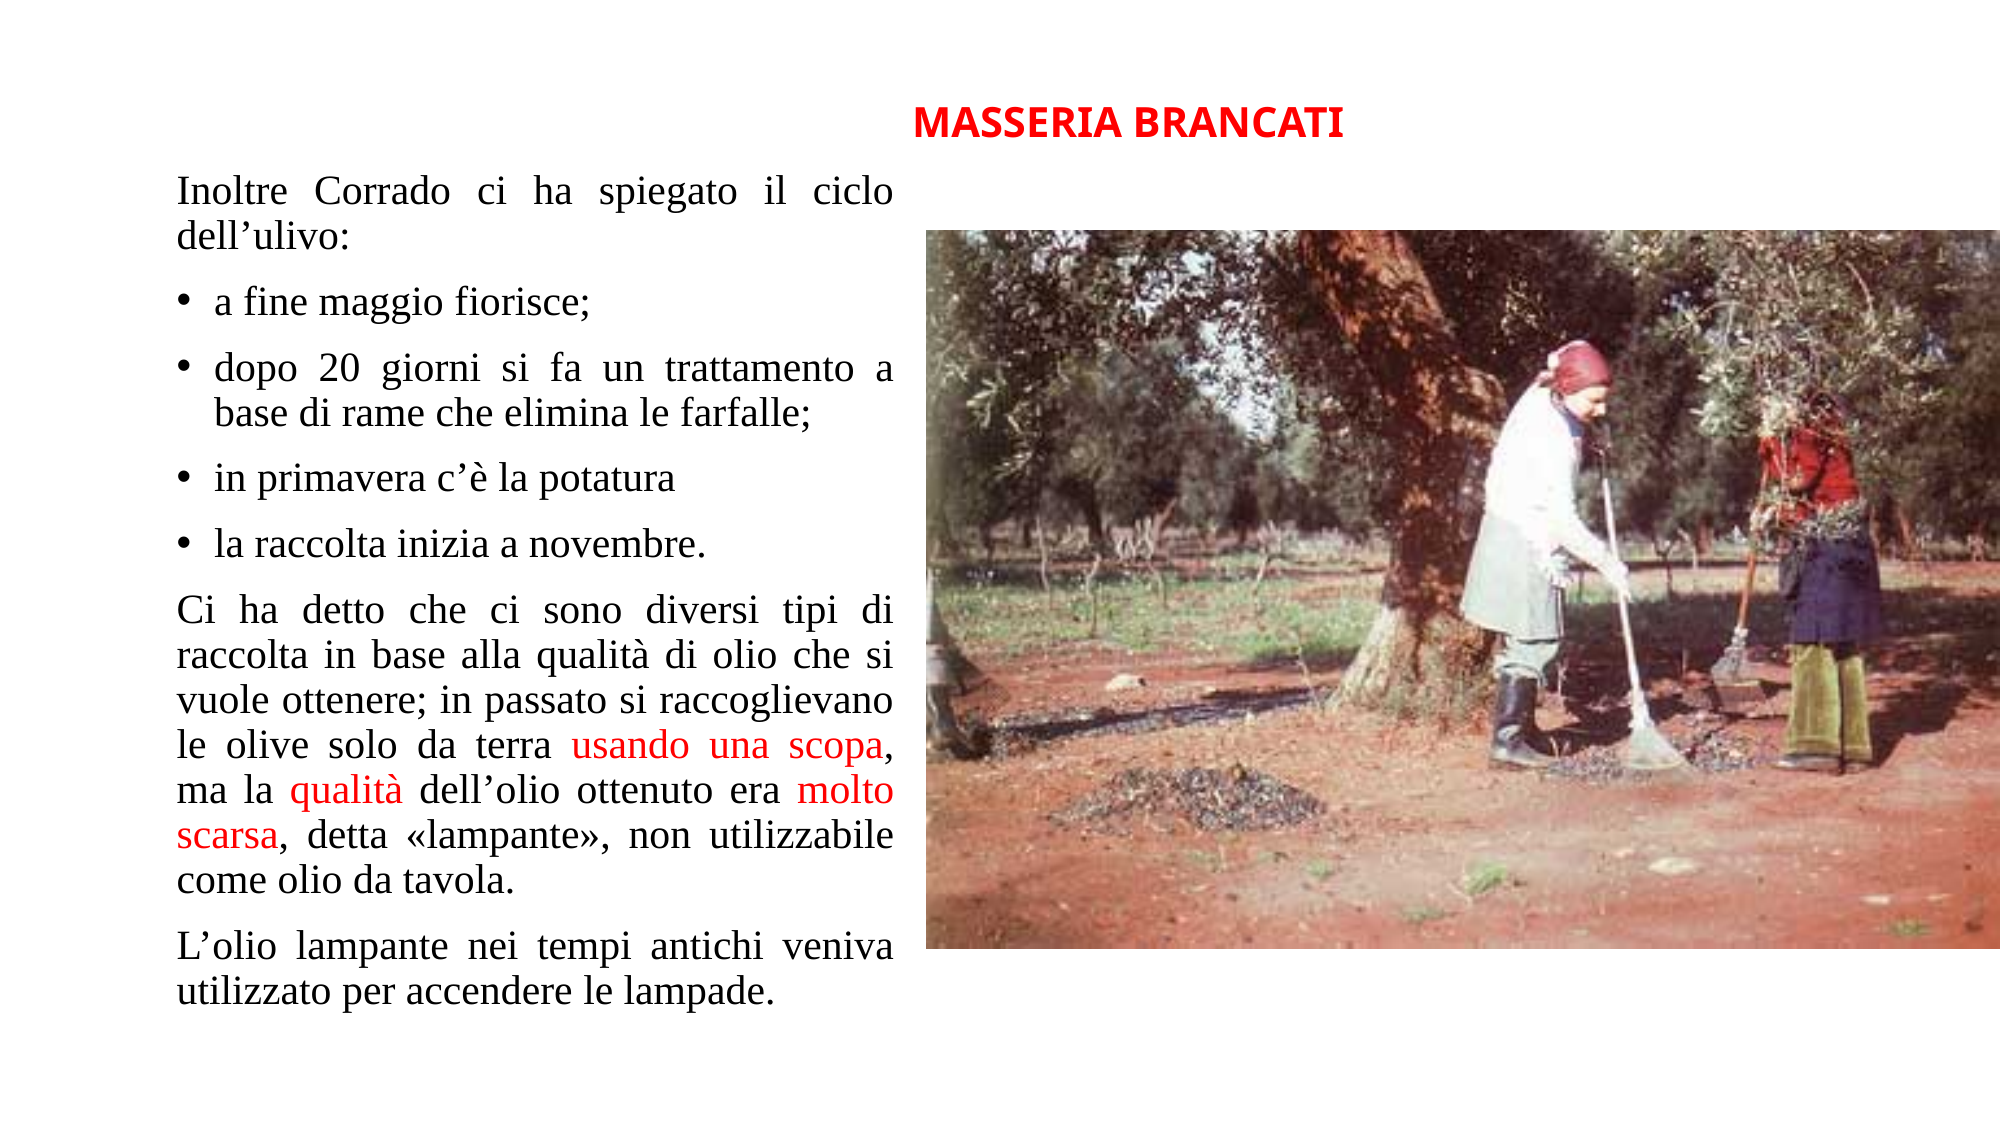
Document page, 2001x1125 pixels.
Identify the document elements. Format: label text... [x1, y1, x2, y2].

title MASSERIA BRANCATI [137, 59, 1980, 188]
list Inoltre Corrado ci ha spiegato il ciclo dell’ulivo: a fine maggio fiorisce; dopo 20 giorni si fa un trattamento a base di rame che elimina le farfalle; in primavera c’è la potatura la raccolta inizia a novembre. Ci ha detto che ci sono diversi tipi di raccolta in base alla qualità di olio che si vuole ottenere; in passato si raccoglievano le olive solo da terra usando una scopa, ma la qualità dell’olio ottenuto era molto scarsa, detta «lampante», non utilizzabile come olio da tavola. L’olio lampante nei tempi antichi veniva utilizzato per accendere le lampade. [161, 160, 910, 1041]
picture [926, 230, 2000, 949]
